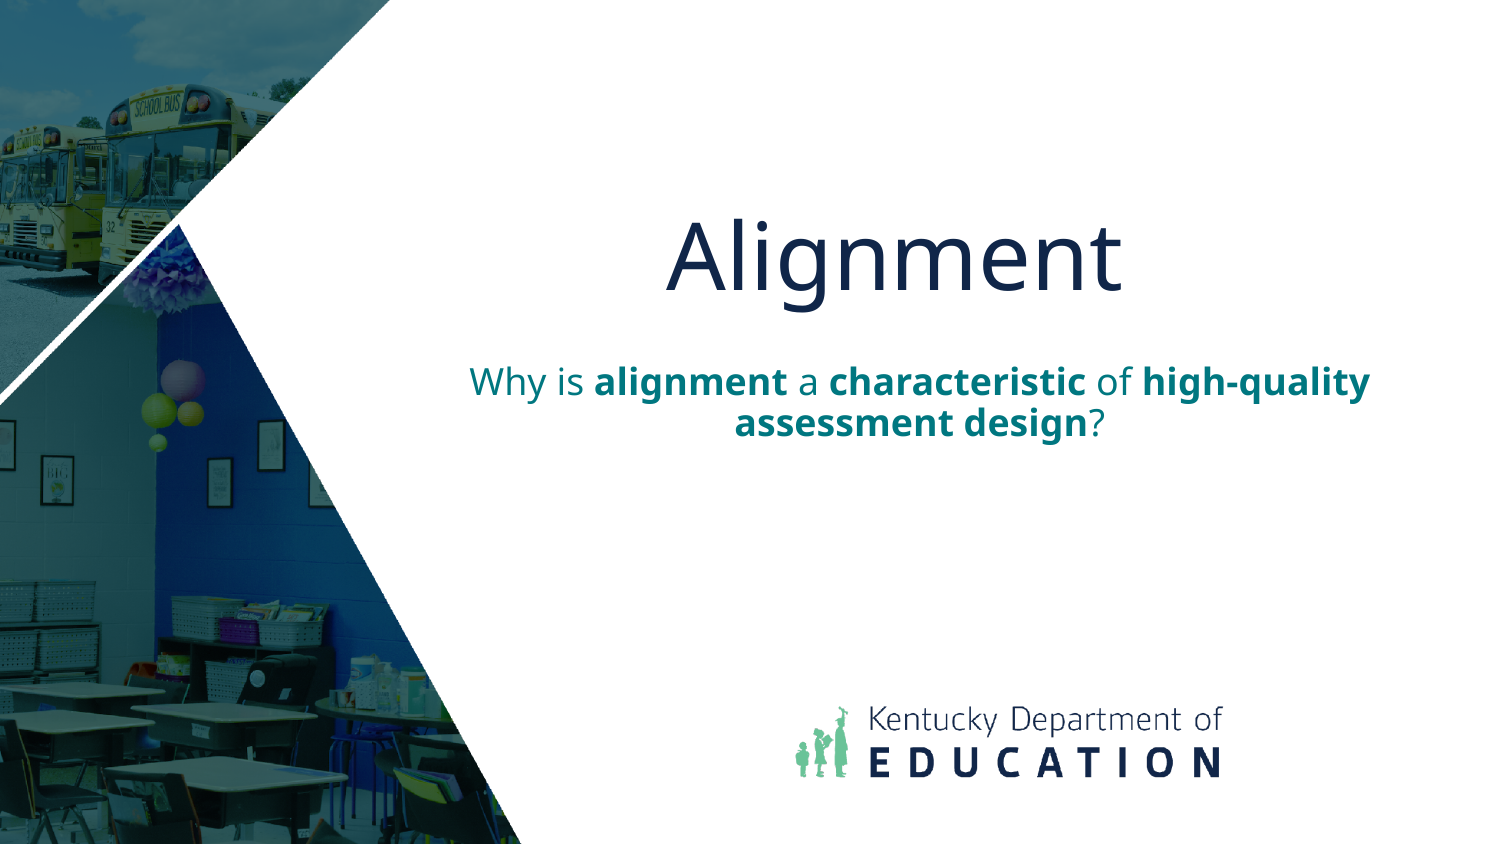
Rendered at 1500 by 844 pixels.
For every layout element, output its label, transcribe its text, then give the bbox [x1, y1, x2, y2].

picture [0, 0, 1500, 844]
subtitle Why is alignment a characteristic of high-quality assessment design? [418, 357, 1422, 541]
title Alignment [332, 149, 1458, 317]
